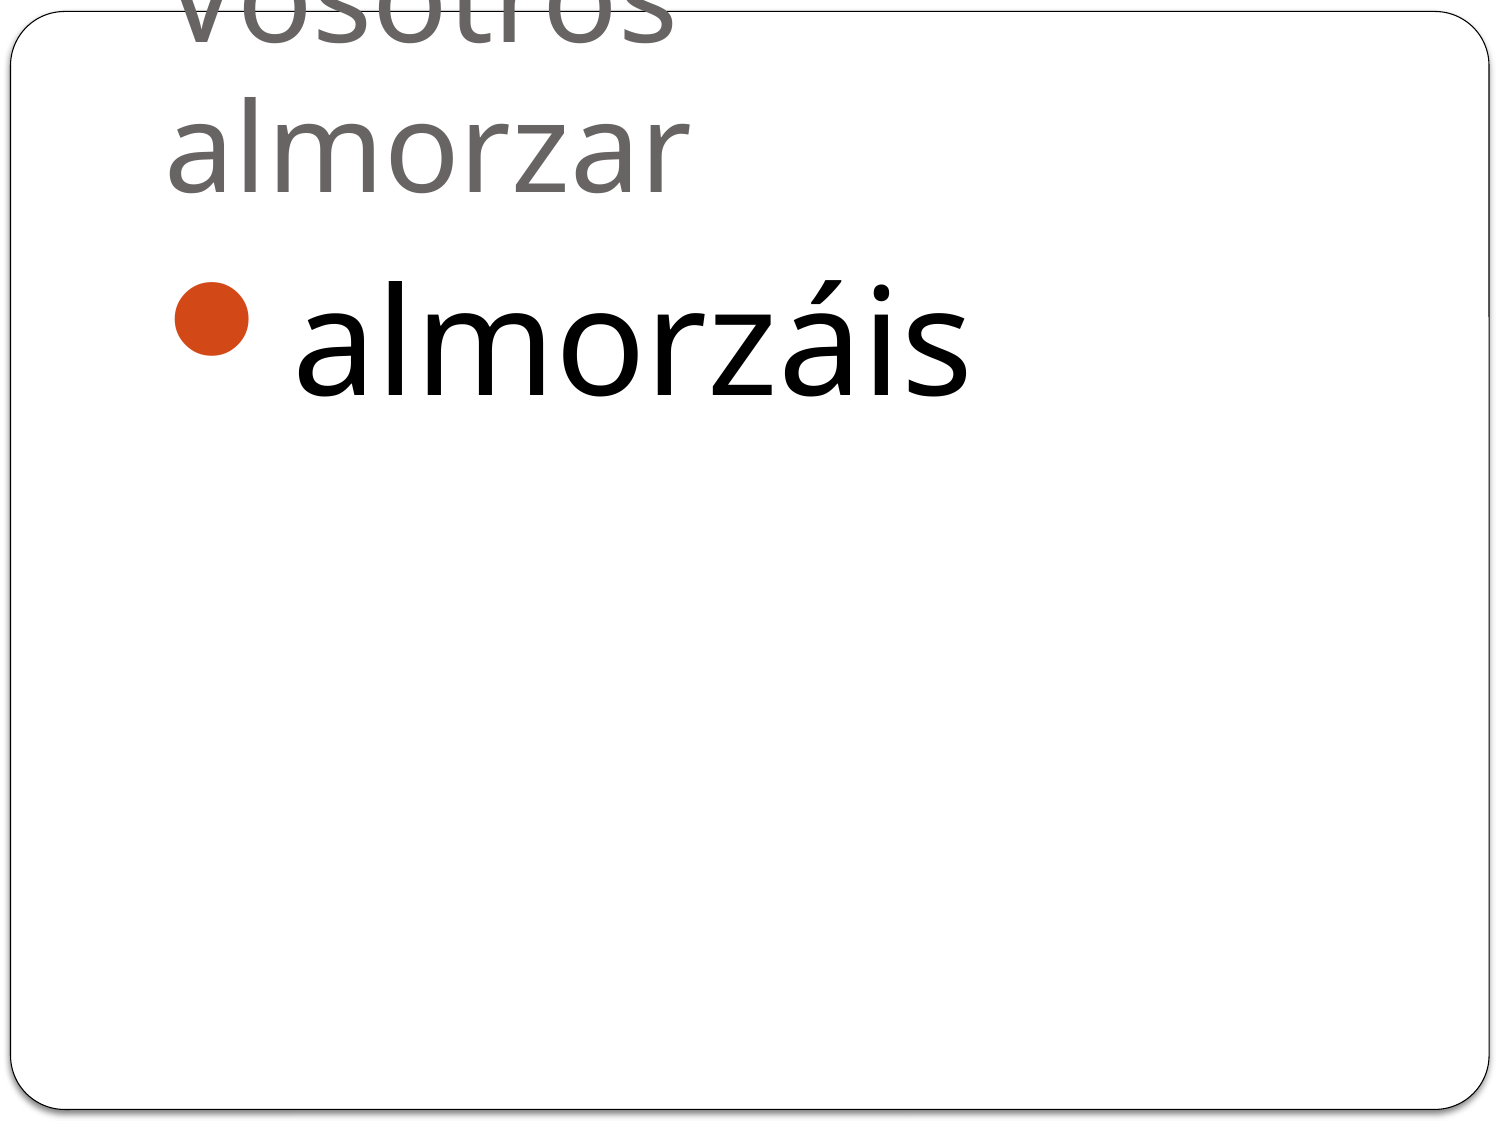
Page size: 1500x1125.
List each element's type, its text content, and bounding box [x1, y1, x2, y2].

list almorzáis [150, 237, 1425, 988]
title Vosotros almorzar [150, 45, 1425, 233]
